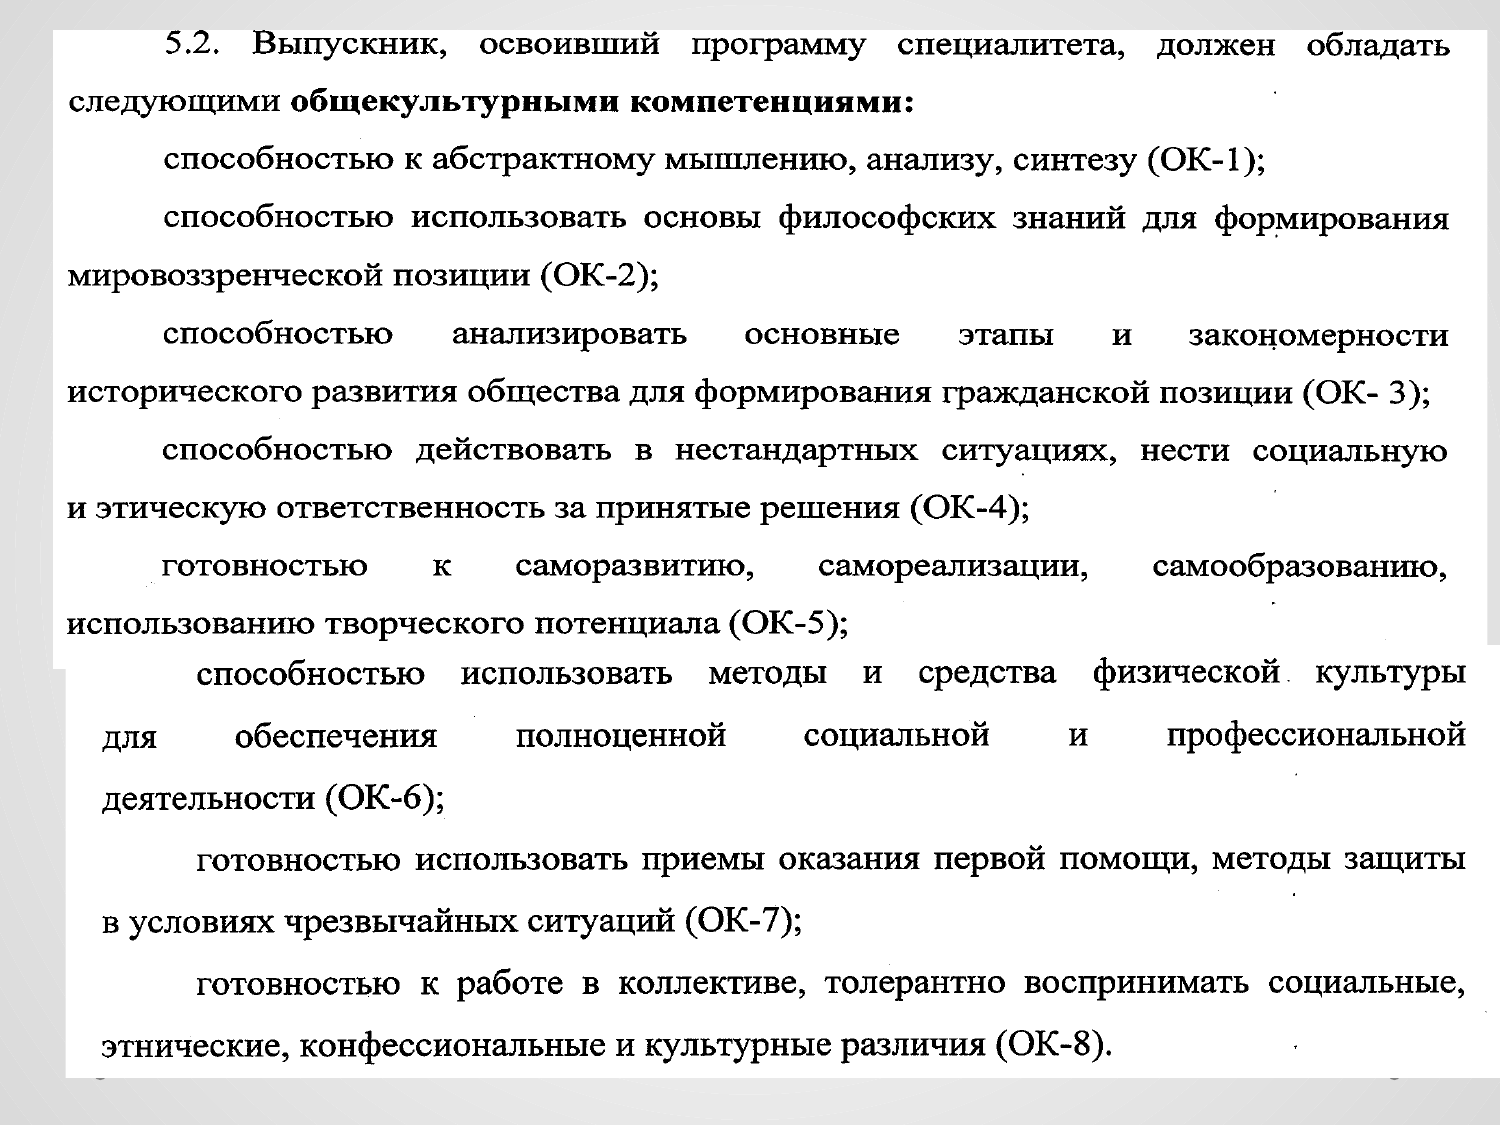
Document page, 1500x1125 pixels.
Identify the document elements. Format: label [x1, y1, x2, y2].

picture [52, 30, 1500, 1078]
